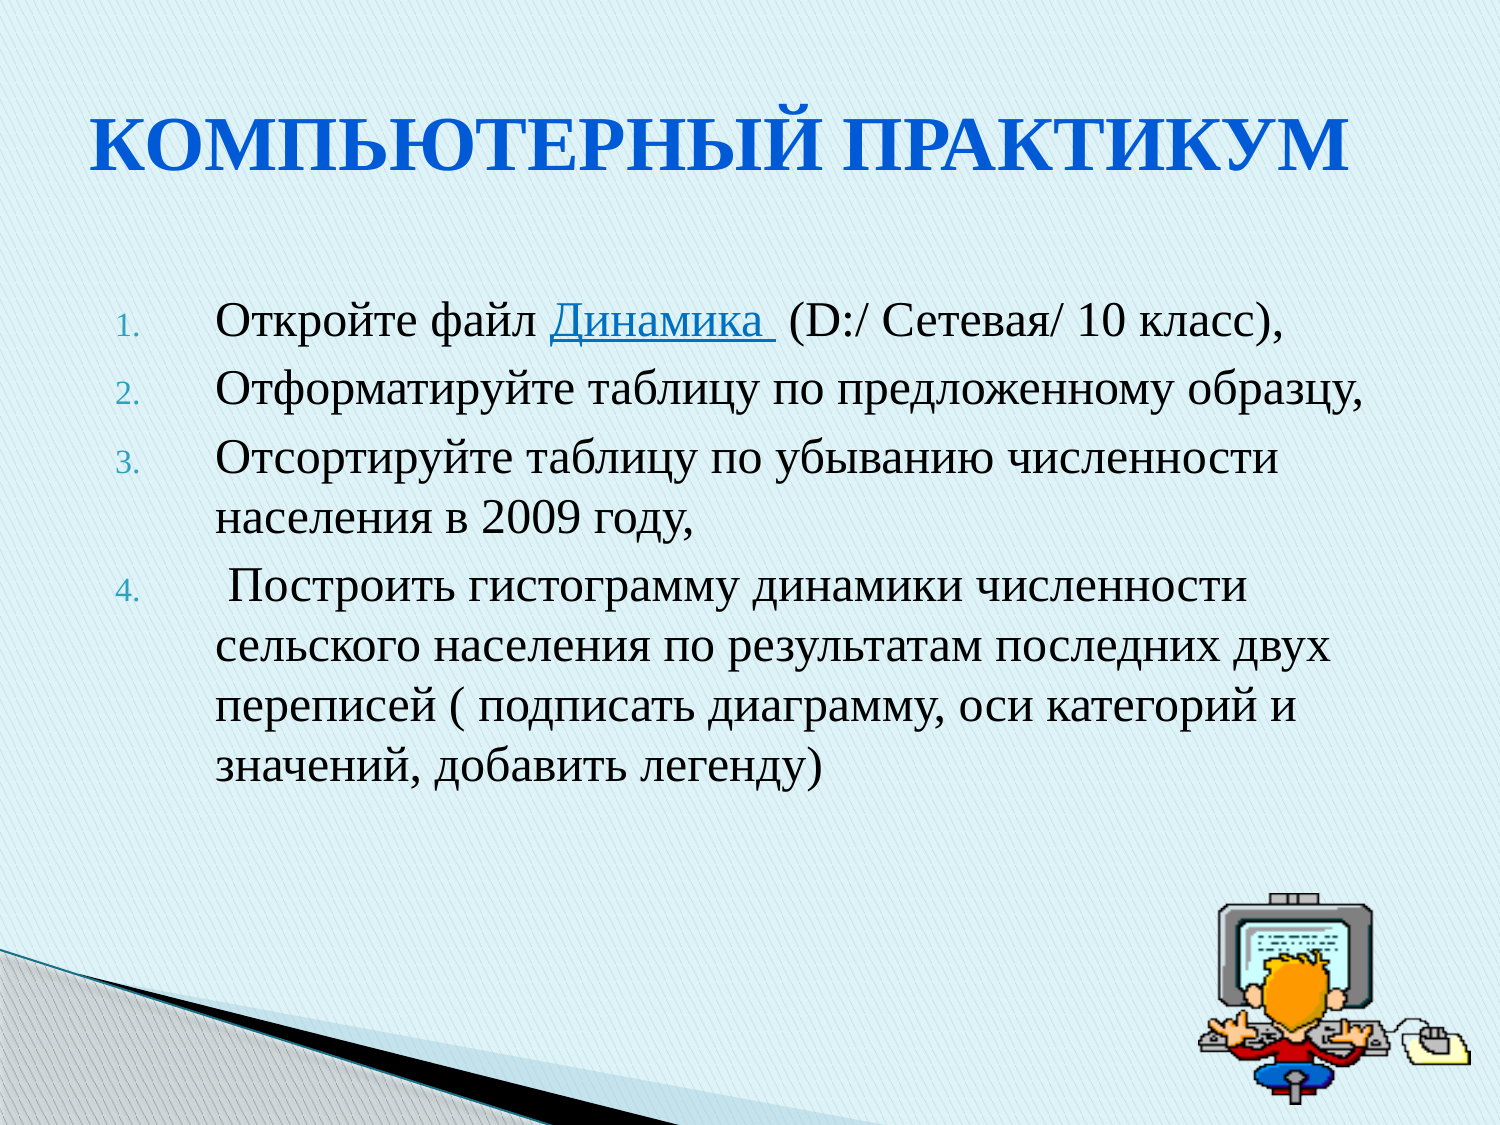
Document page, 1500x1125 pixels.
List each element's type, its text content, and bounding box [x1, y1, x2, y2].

title Компьютерный практикум [75, 45, 1425, 233]
list Откройте файл Динамика (D:/ Сетевая/ 10 класс), Отформатируйте таблицу по предложенному образцу, Отсортируйте таблицу по убыванию численности населения в 2009 году, Построить гистограмму динамики численности сельского населения по результатам последних двух переписей ( подписать диаграмму, оси категорий и значений, добавить легенду) [100, 278, 1414, 967]
picture [1198, 892, 1471, 1105]
